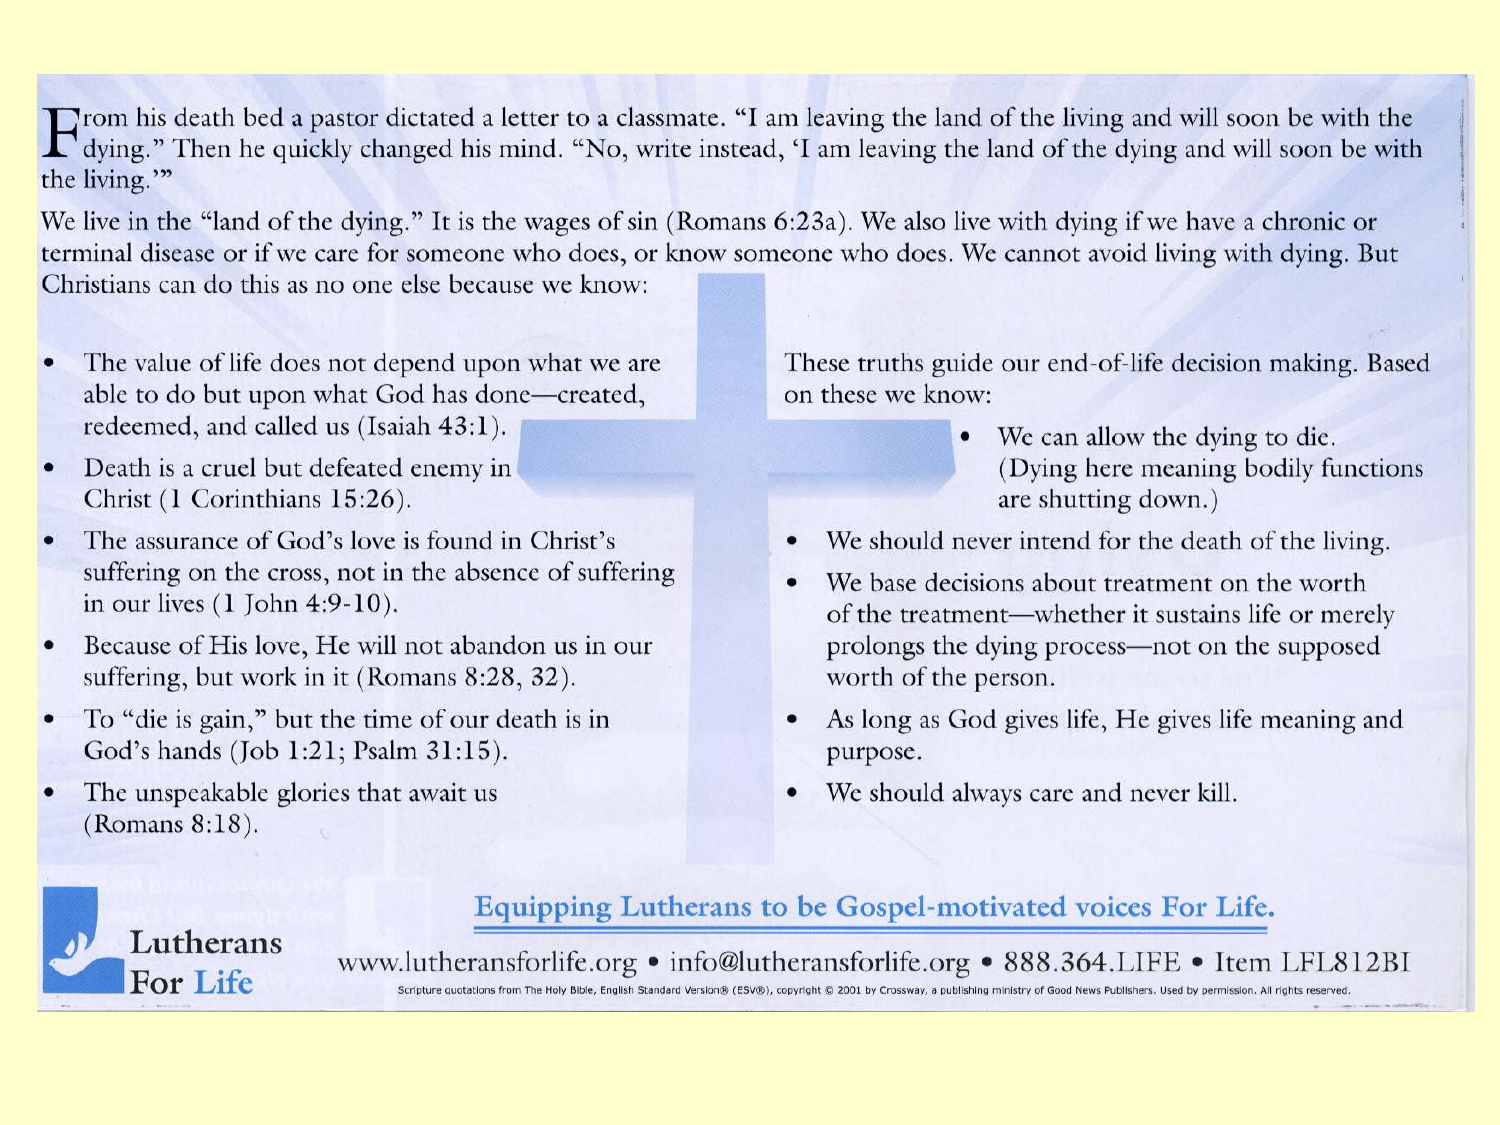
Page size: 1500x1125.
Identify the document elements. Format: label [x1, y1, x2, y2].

picture [37, 74, 1476, 1012]
